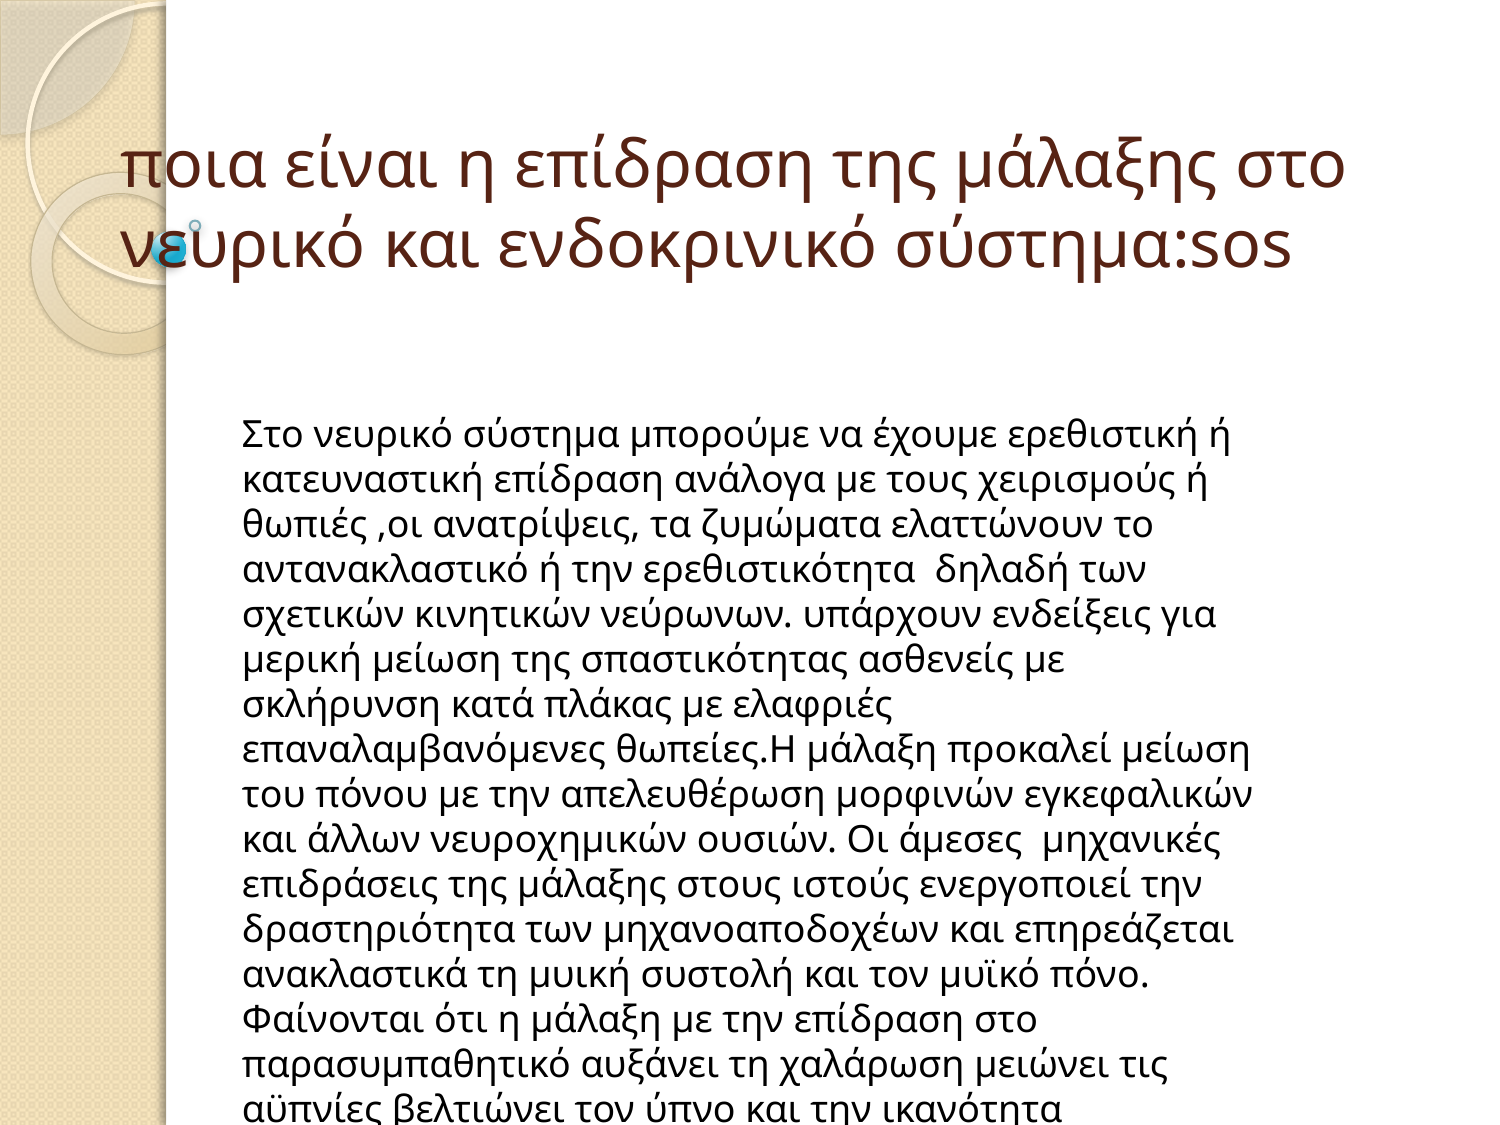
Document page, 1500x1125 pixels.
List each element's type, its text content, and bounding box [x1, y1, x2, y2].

title ποια είναι η επίδραση της μάλαξης στο νευρικό και ενδοκρινικό σύστημα:sos [105, 46, 1381, 288]
subtitle Στο νευρικό σύστημα μπορούμε να έχουμε ερεθιστική ή κατευναστική επίδραση ανάλογα με τους χειρισμούς ή θωπιές ,οι ανατρίψεις, τα ζυμώματα ελαττώνουν το αντανακλαστικό ή την ερεθιστικότητα δηλαδή των σχετικών κινητικών νεύρωνων. υπάρχουν ενδείξεις για μερική μείωση της σπαστικότητας ασθενείς με σκλήρυνση κατά πλάκας με ελαφριές επαναλαμβανόμενες θωπείες.Η μάλαξη προκαλεί μείωση του πόνου με την απελευθέρωση μορφινών εγκεφαλικών και άλλων νευροχημικών ουσιών. Οι άμεσες μηχανικές επιδράσεις της μάλαξης στους ιστούς ενεργοποιεί την δραστηριότητα των μηχανοαποδοχέων και επηρεάζεται ανακλαστικά τη μυική συστολή και τον μυϊκό πόνο. Φαίνονται ότι η μάλαξη με την επίδραση στο παρασυμπαθητικό αυξάνει τη χαλάρωση μειώνει τις αϋπνίες βελτιώνει τον ύπνο και την ικανότητα αντίληψης. [222, 410, 1273, 698]
